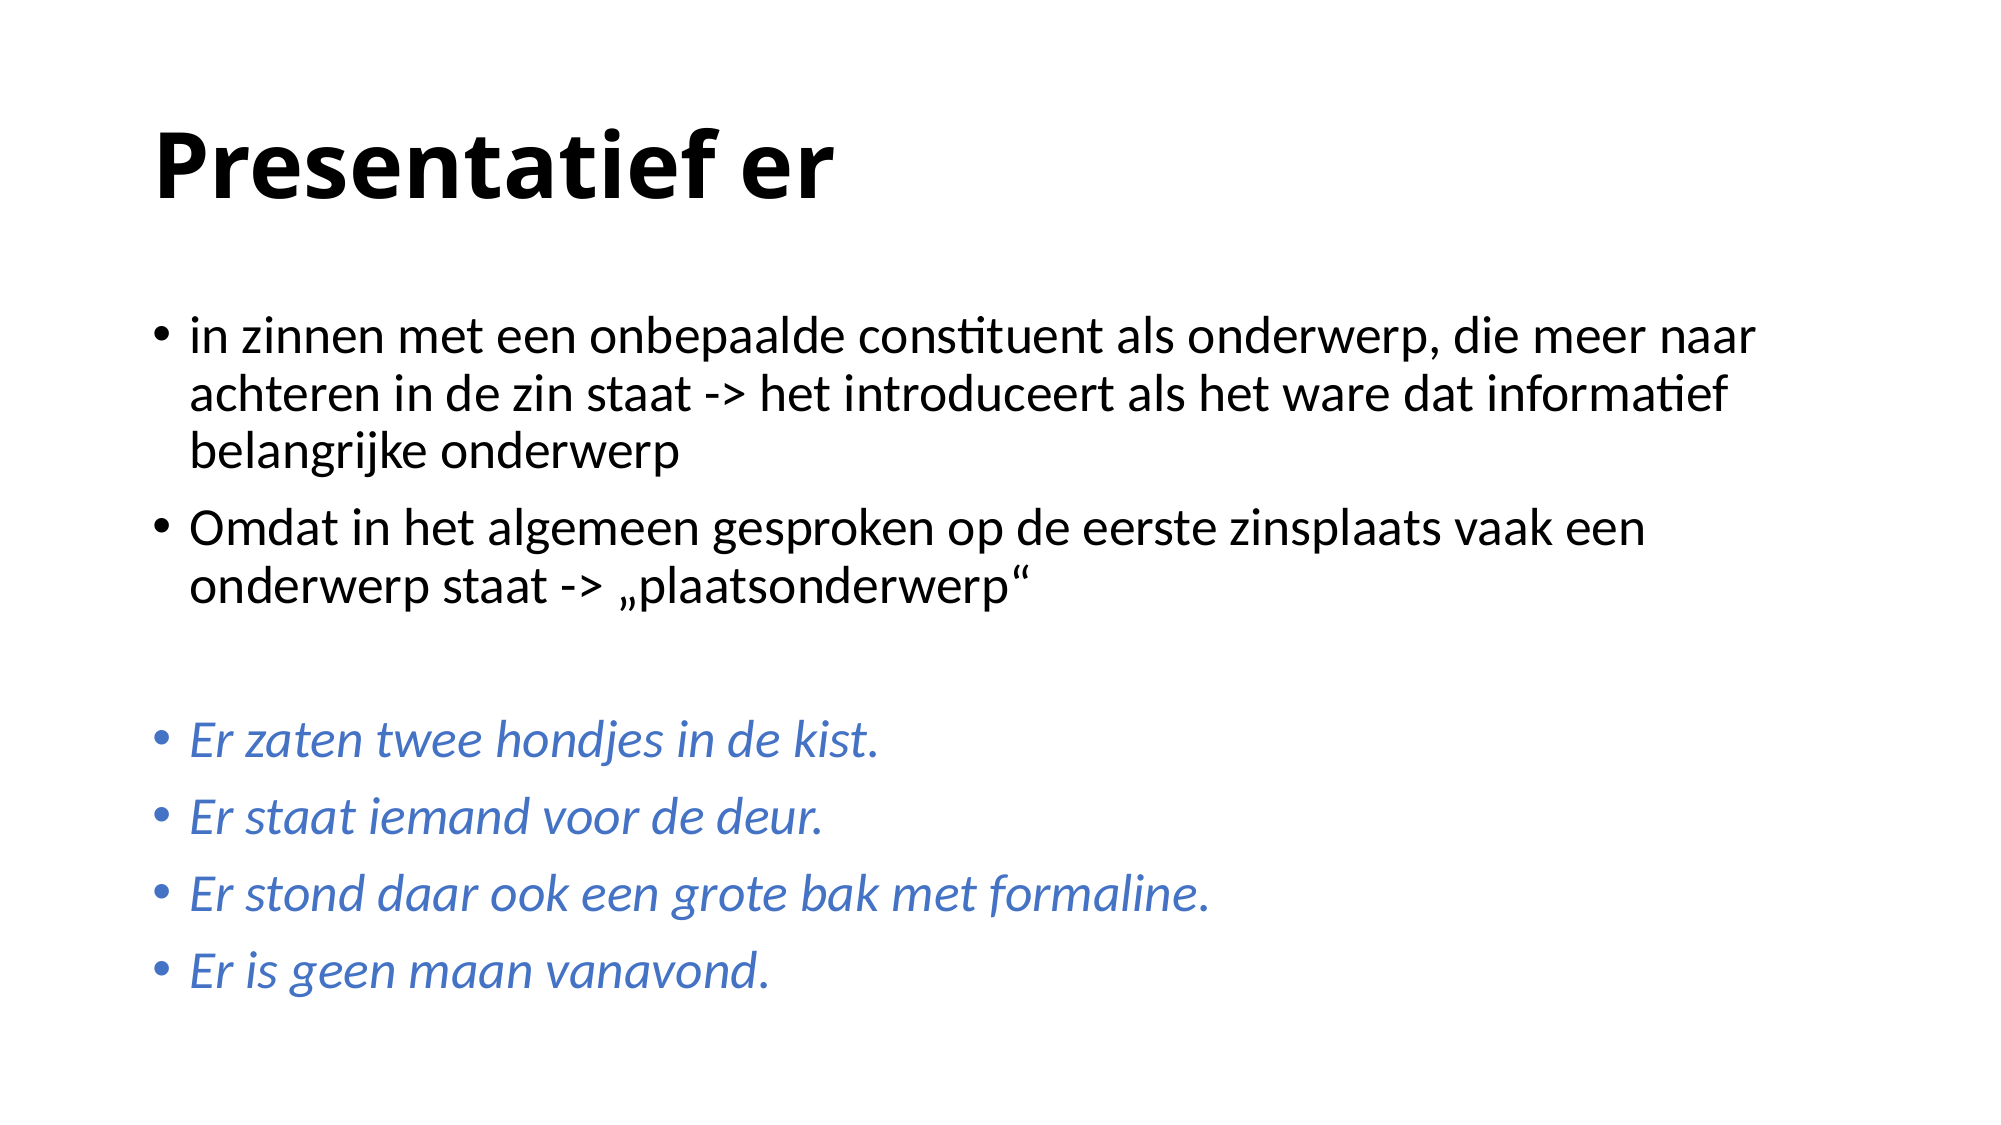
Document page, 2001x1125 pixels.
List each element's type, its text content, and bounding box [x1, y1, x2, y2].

list in zinnen met een onbepaalde constituent als onderwerp, die meer naar achteren in de zin staat -> het introduceert als het ware dat informatief belangrijke onderwerp Omdat in het algemeen gesproken op de eerste zinsplaats vaak een onderwerp staat -> „plaatsonderwerp“ Er zaten twee hondjes in de kist. Er staat iemand voor de deur. Er stond daar ook een grote bak met formaline. Er is geen maan vanavond. [137, 299, 1863, 1014]
title Presentatief er [137, 59, 1863, 278]
